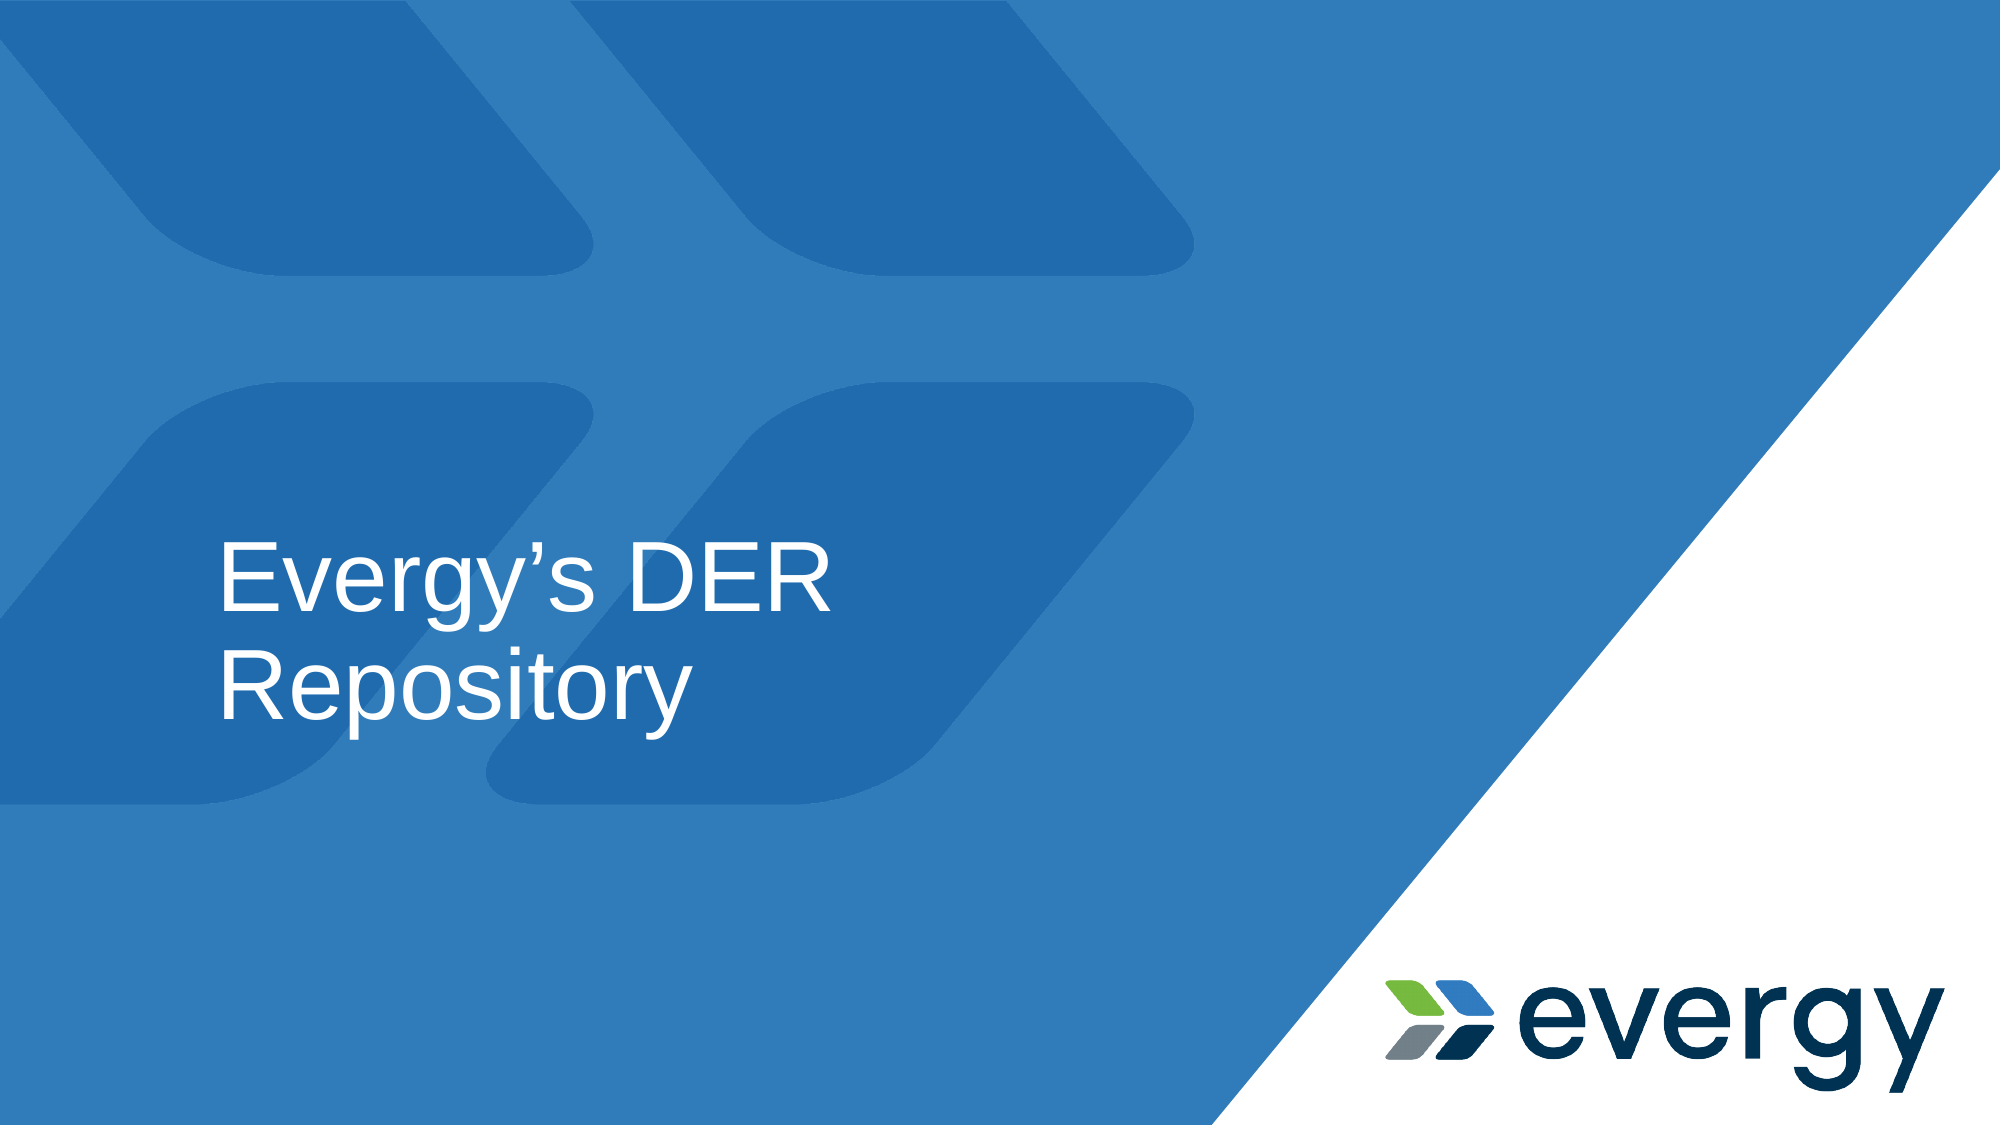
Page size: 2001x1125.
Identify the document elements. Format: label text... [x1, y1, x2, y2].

picture [1385, 980, 1945, 1093]
title Evergy’s DER Repository [201, 280, 1293, 749]
